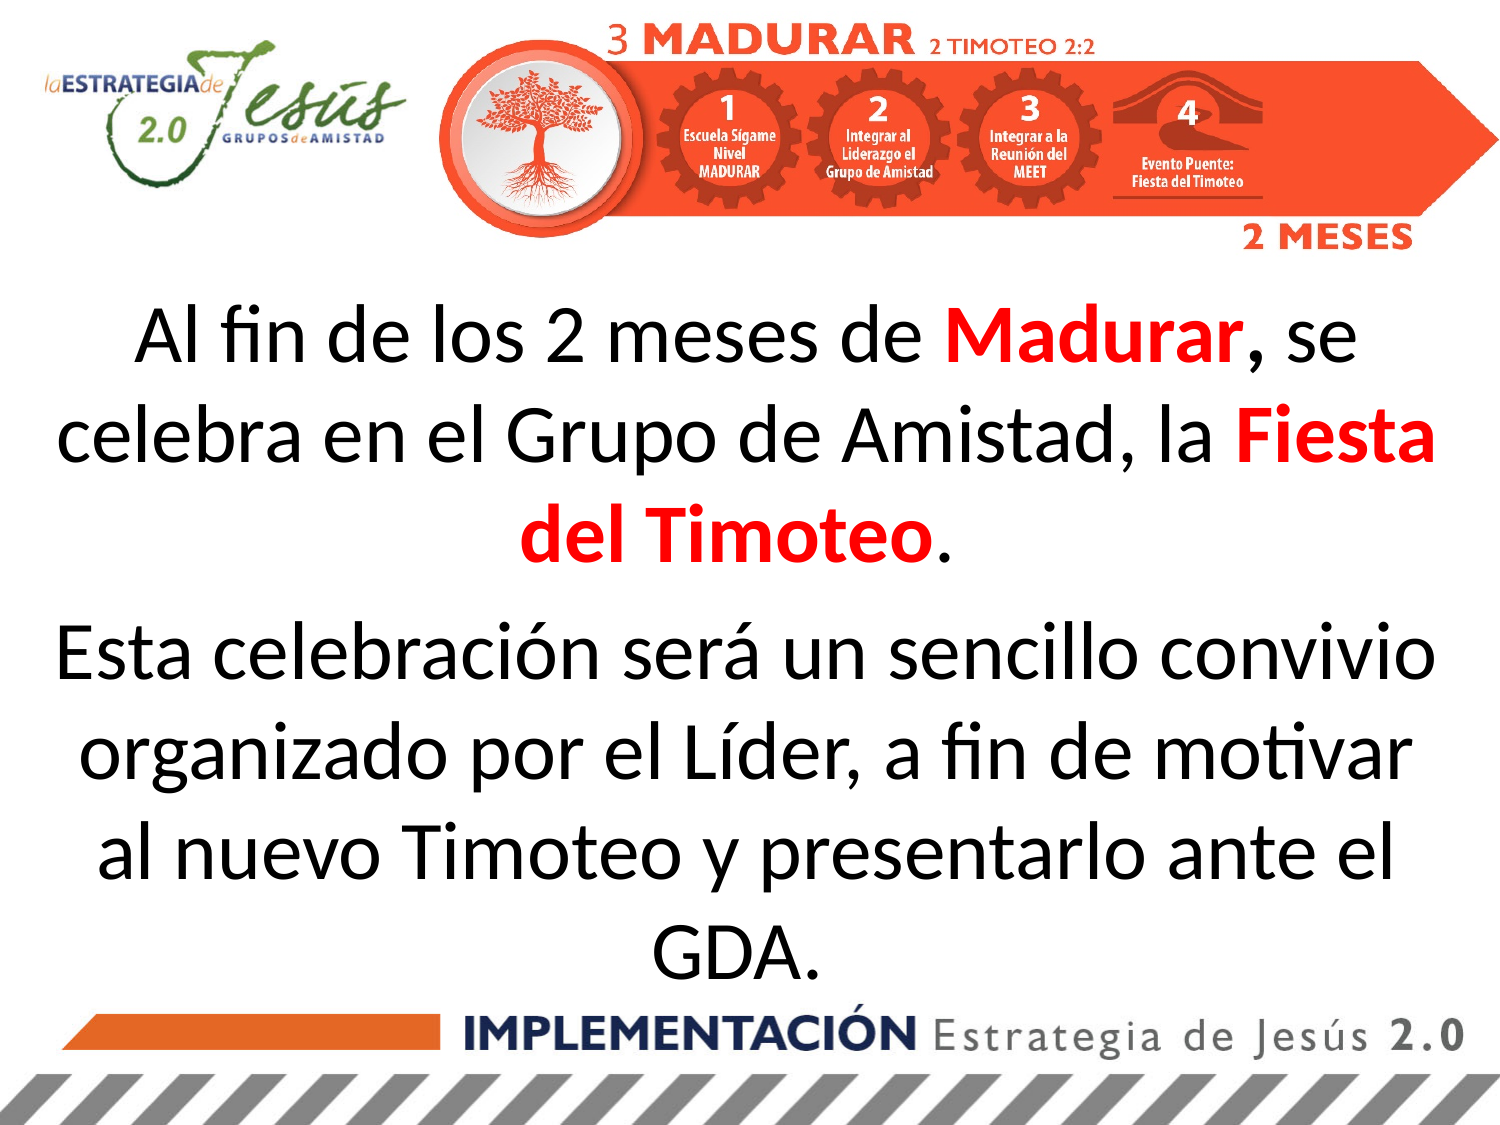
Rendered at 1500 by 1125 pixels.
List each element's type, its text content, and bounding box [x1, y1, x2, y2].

picture [0, 0, 1500, 1125]
subtitle Al fin de los 2 meses de Madurar, se celebra en el Grupo de Amistad, la Fiesta del Timoteo. Esta celebración será un sencillo convivio organizado por el Líder, a fin de motivar al nuevo Timoteo y presentarlo ante el GDA. [38, 272, 1456, 843]
